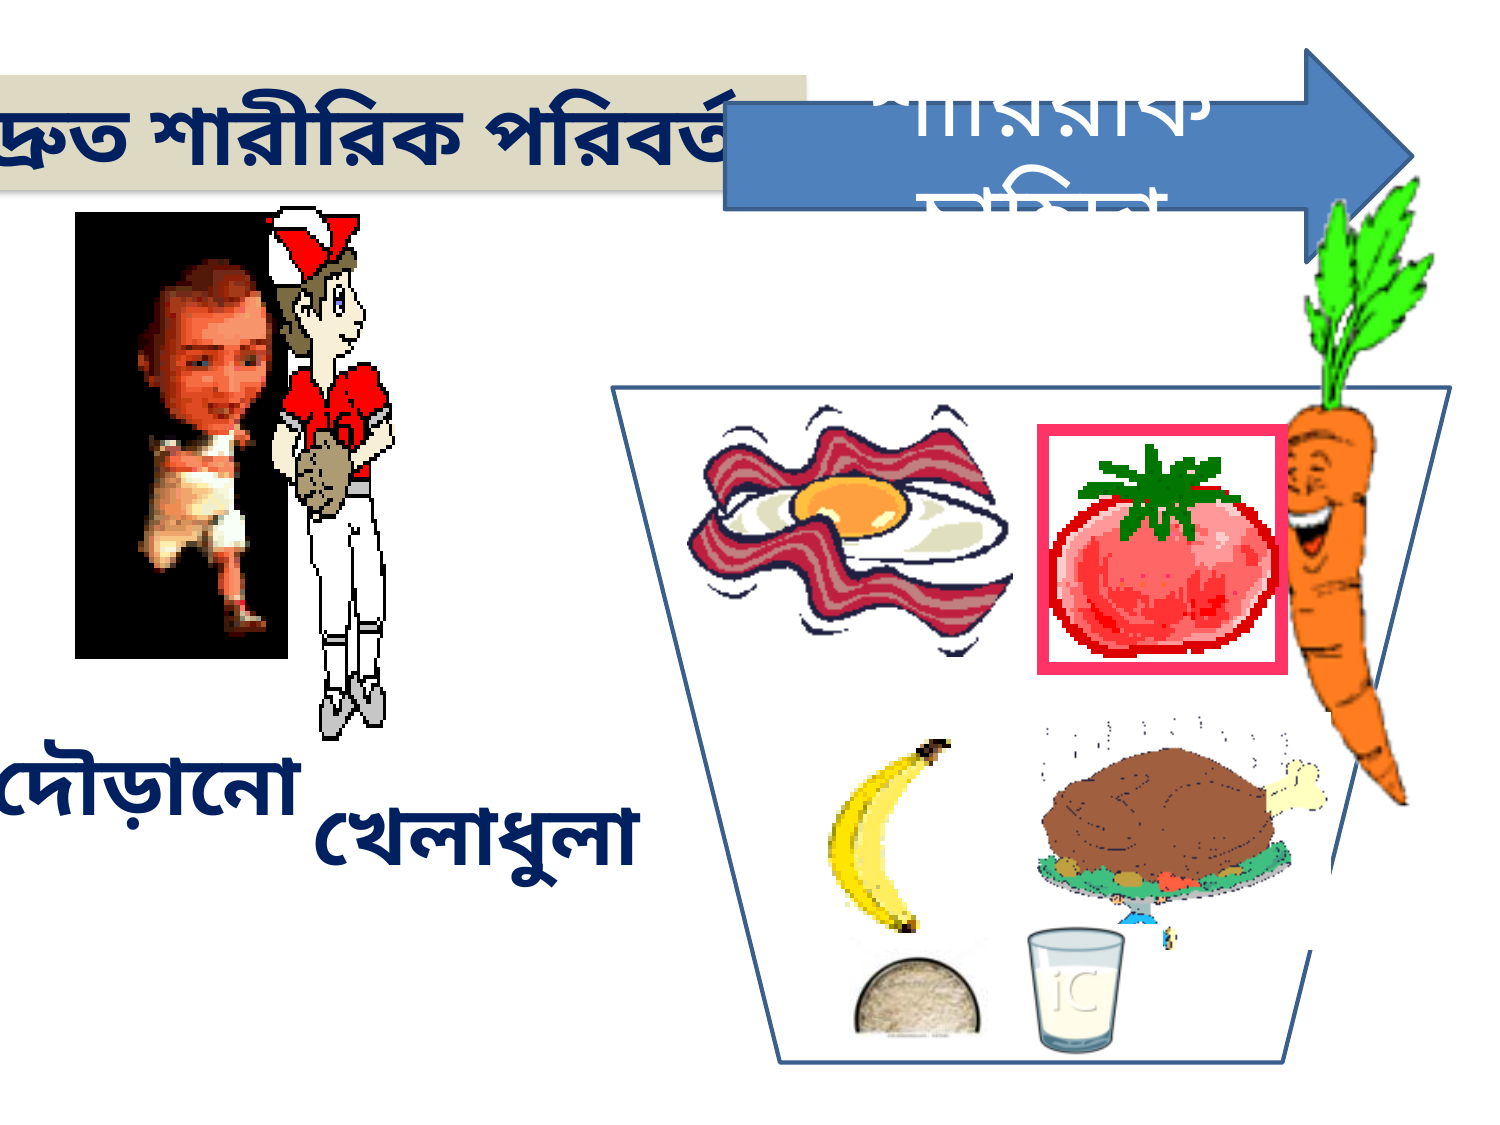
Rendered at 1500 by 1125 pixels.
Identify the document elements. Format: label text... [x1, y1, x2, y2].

picture [74, 149, 612, 815]
text_box দ্রুত শারীরিক পরিবর্তন [0, 75, 607, 190]
text_box খেলাধুলা [297, 824, 607, 890]
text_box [612, 49, 1451, 1063]
text_box দৌড়ানো [0, 725, 337, 840]
